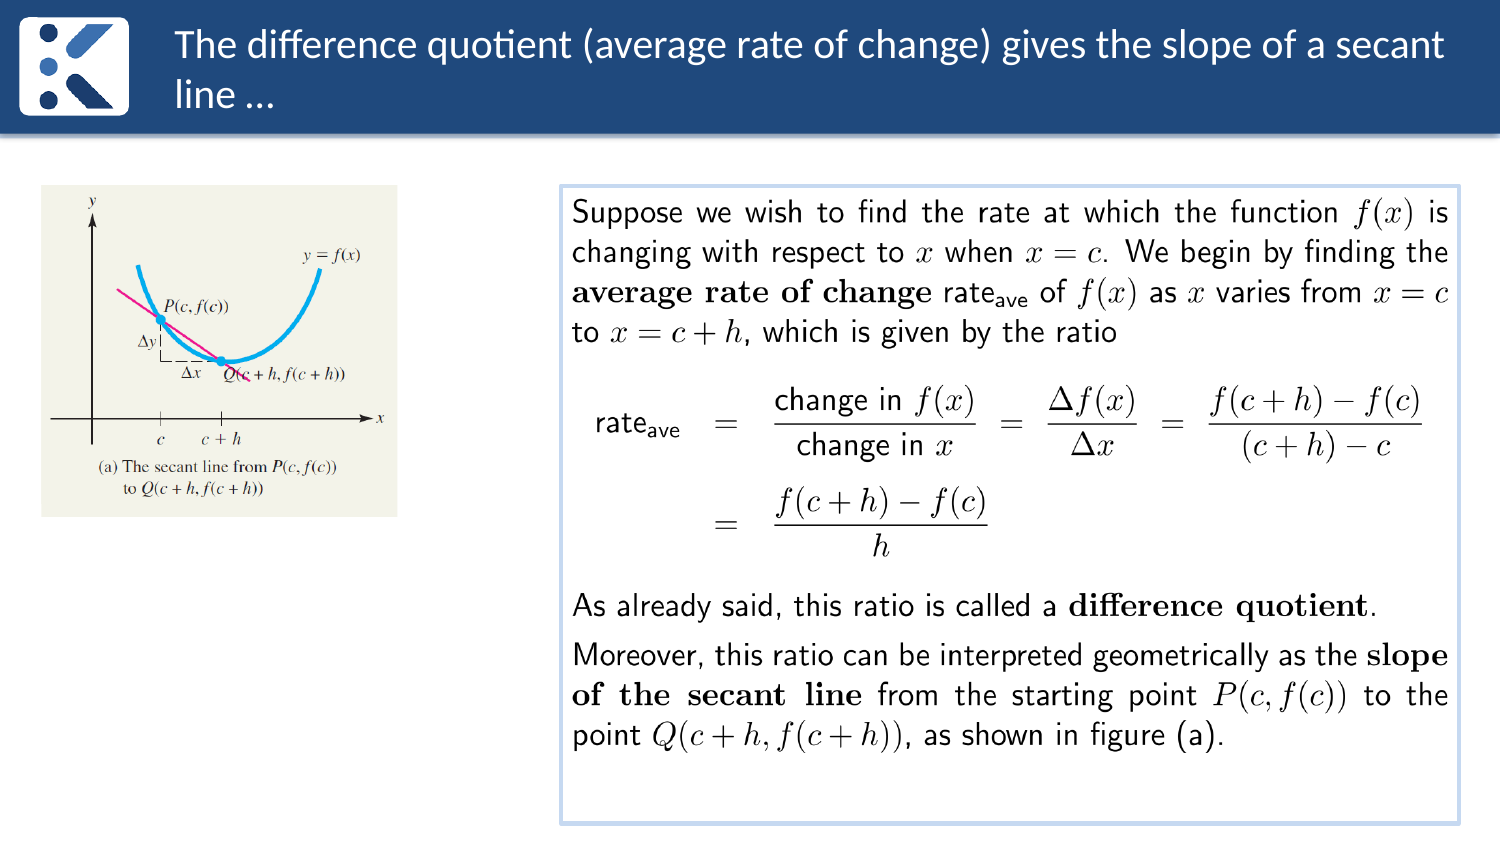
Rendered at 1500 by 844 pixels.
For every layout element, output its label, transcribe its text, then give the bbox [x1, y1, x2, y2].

picture [27, 18, 122, 115]
text_box [559, 184, 1461, 826]
picture [40, 185, 398, 517]
title The difference quotient (average rate of change) gives the slope of a secant line … [159, 8, 1483, 126]
picture [572, 197, 1449, 753]
